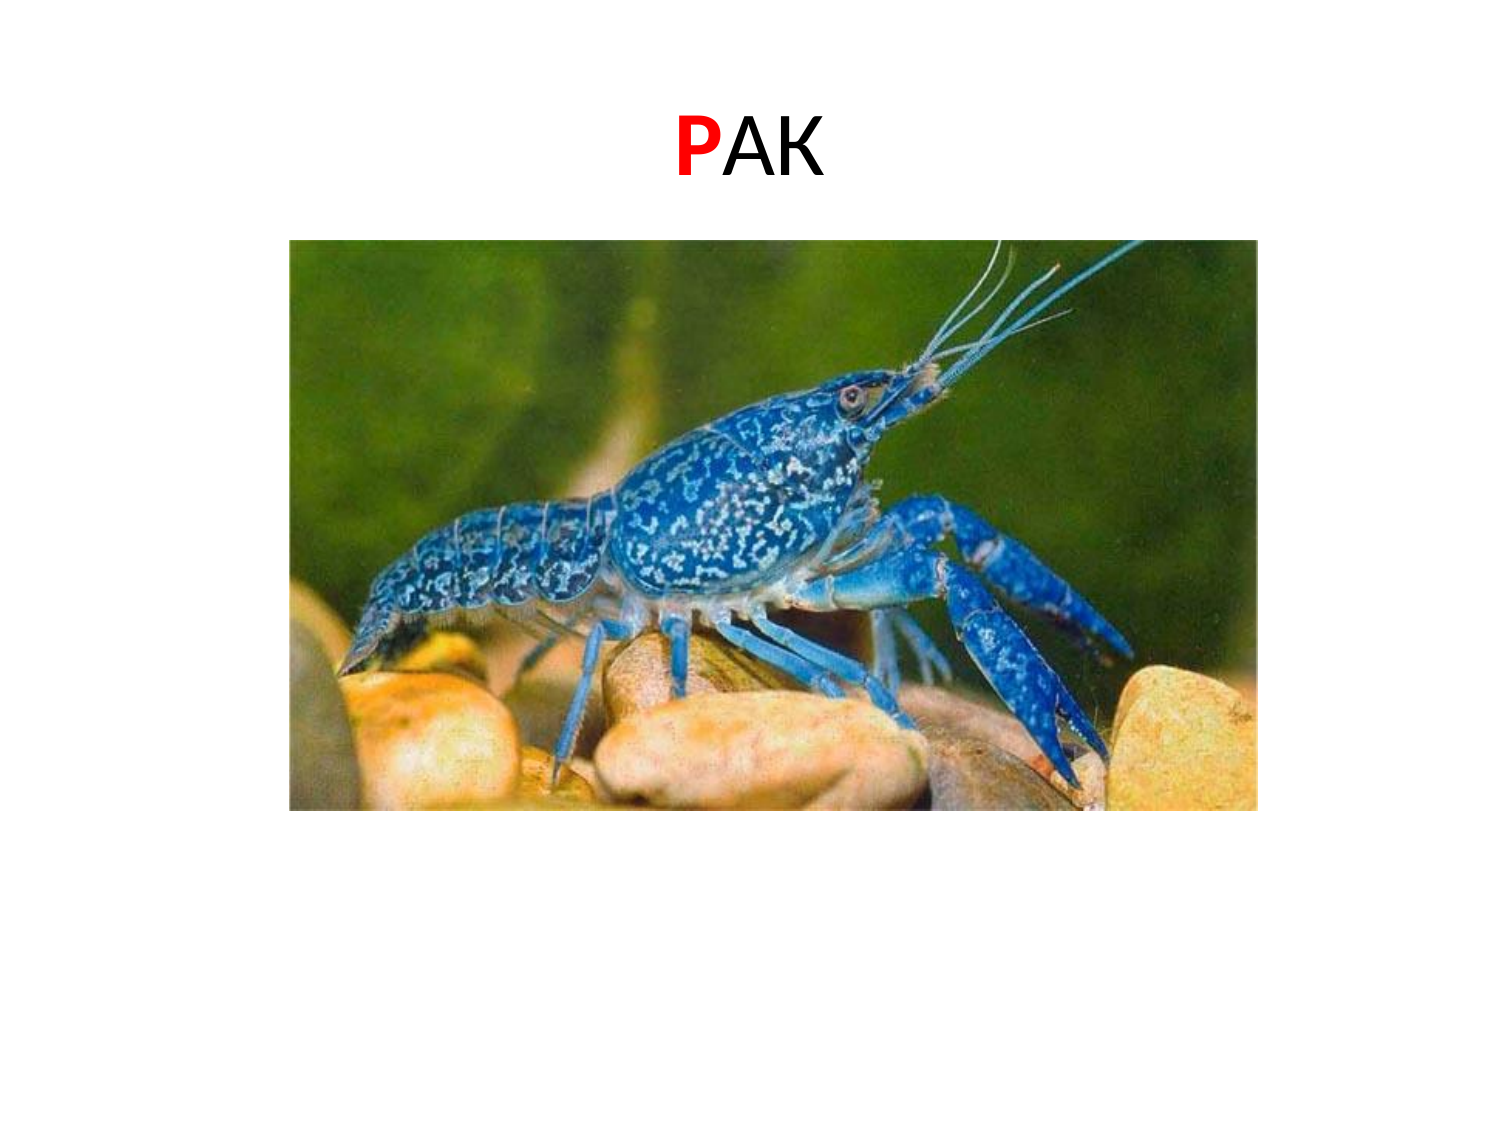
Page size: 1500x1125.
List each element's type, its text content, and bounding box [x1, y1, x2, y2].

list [289, 240, 1258, 811]
title РАК [75, 45, 1425, 233]
